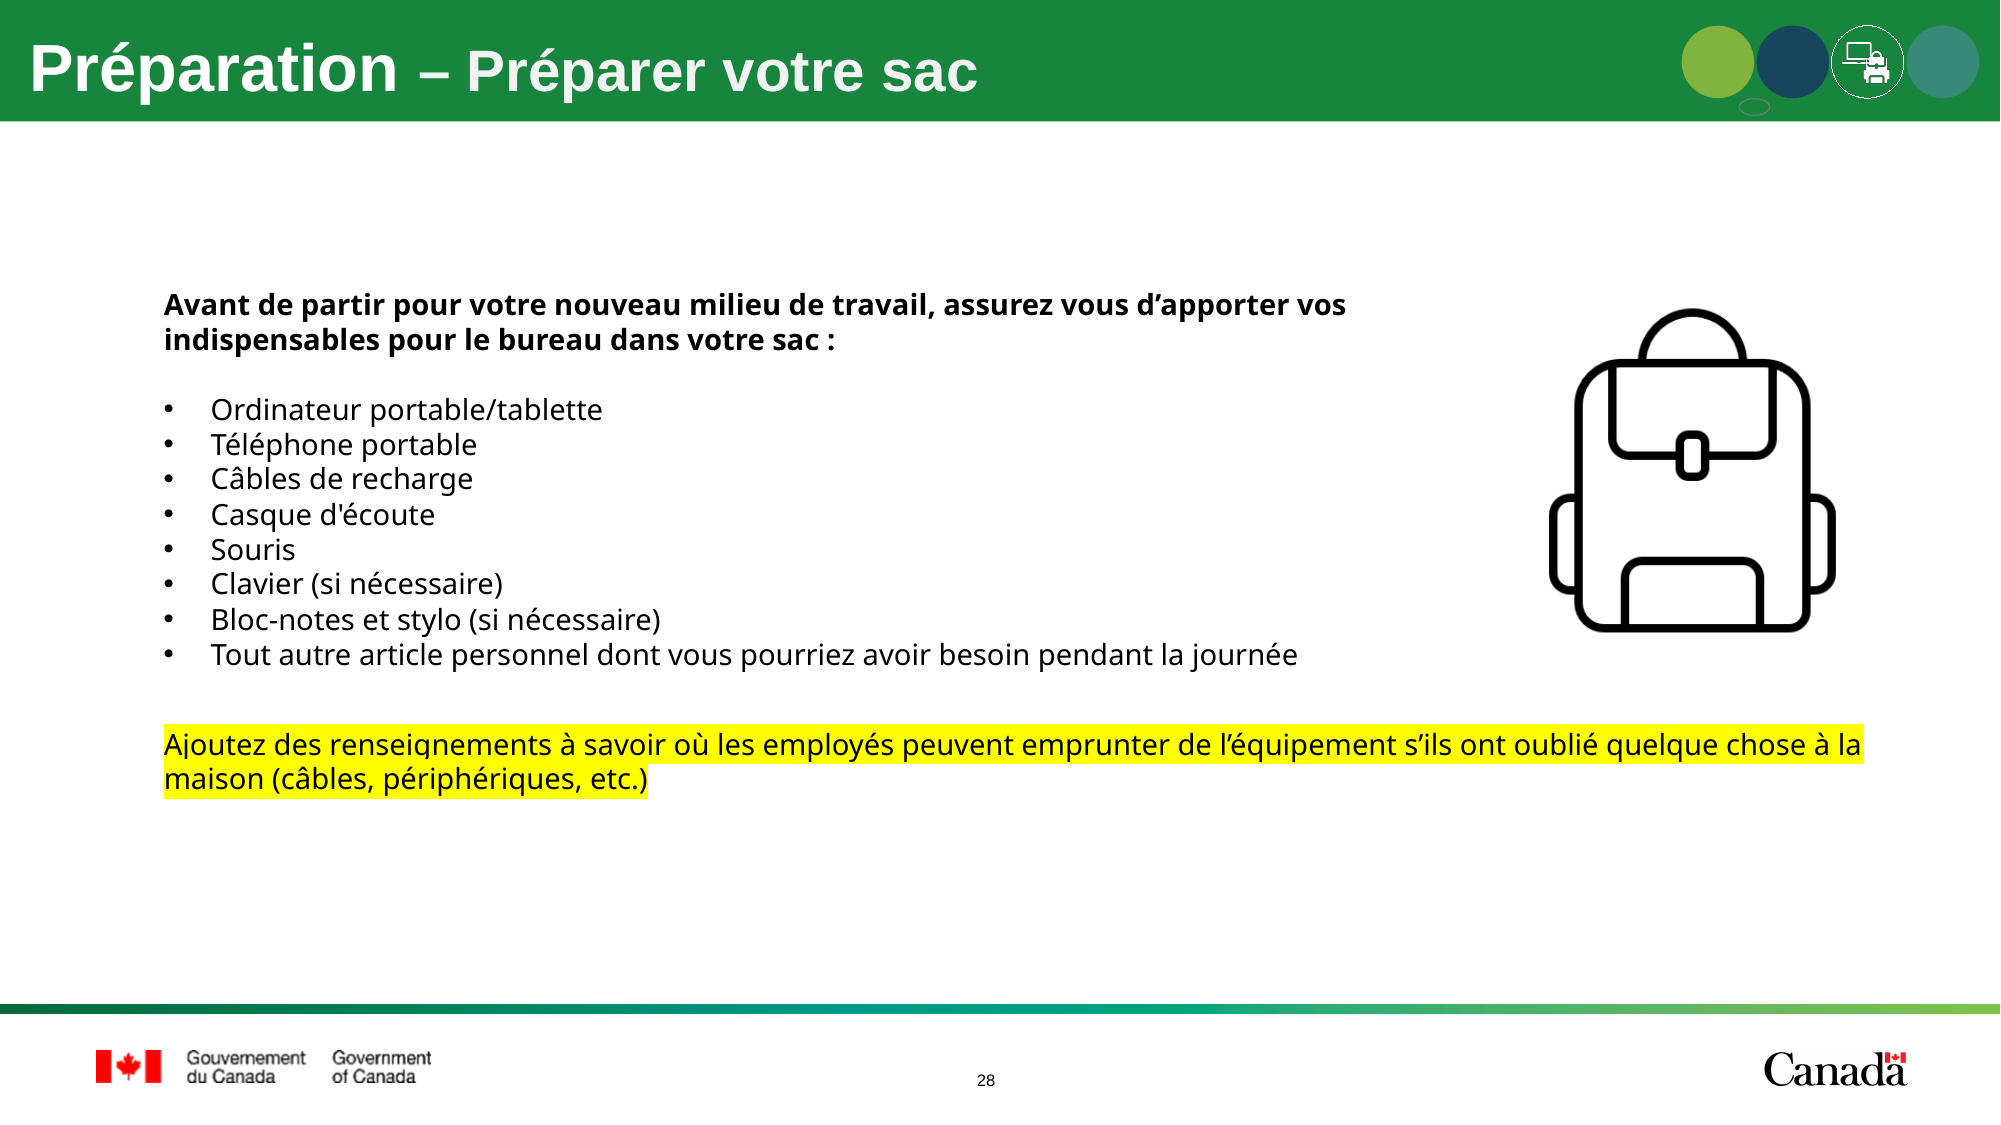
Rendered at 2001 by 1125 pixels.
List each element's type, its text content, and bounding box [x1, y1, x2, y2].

picture [0, 1004, 2001, 1014]
picture [96, 1050, 431, 1083]
text_box [1994, 0, 2000, 122]
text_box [1652, 0, 1994, 126]
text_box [1841, 34, 1895, 88]
text_box Avant de partir pour votre nouveau milieu de travail, assurez vous d’apporter vos indispensables pour le bureau dans votre sac : Ordinateur portable/tablette Téléphone portable Câbles de recharge Casque d'écoute Souris Clavier (si nécessaire) Bloc-notes et stylo (si nécessaire) Tout autre article personnel dont vous pourriez avoir besoin pendant la journée [130, 243, 1458, 713]
text_box Ajoutez des renseignements à savoir où les employés peuvent emprunter de l’équipement s’ils ont oublié quelque chose à la maison (câbles, périphériques, etc.) [130, 718, 1943, 804]
text_box [0, 0, 1652, 122]
picture [1490, 279, 1895, 684]
title Préparation – Préparer votre sac [14, 9, 1574, 112]
picture [1764, 1049, 1911, 1087]
